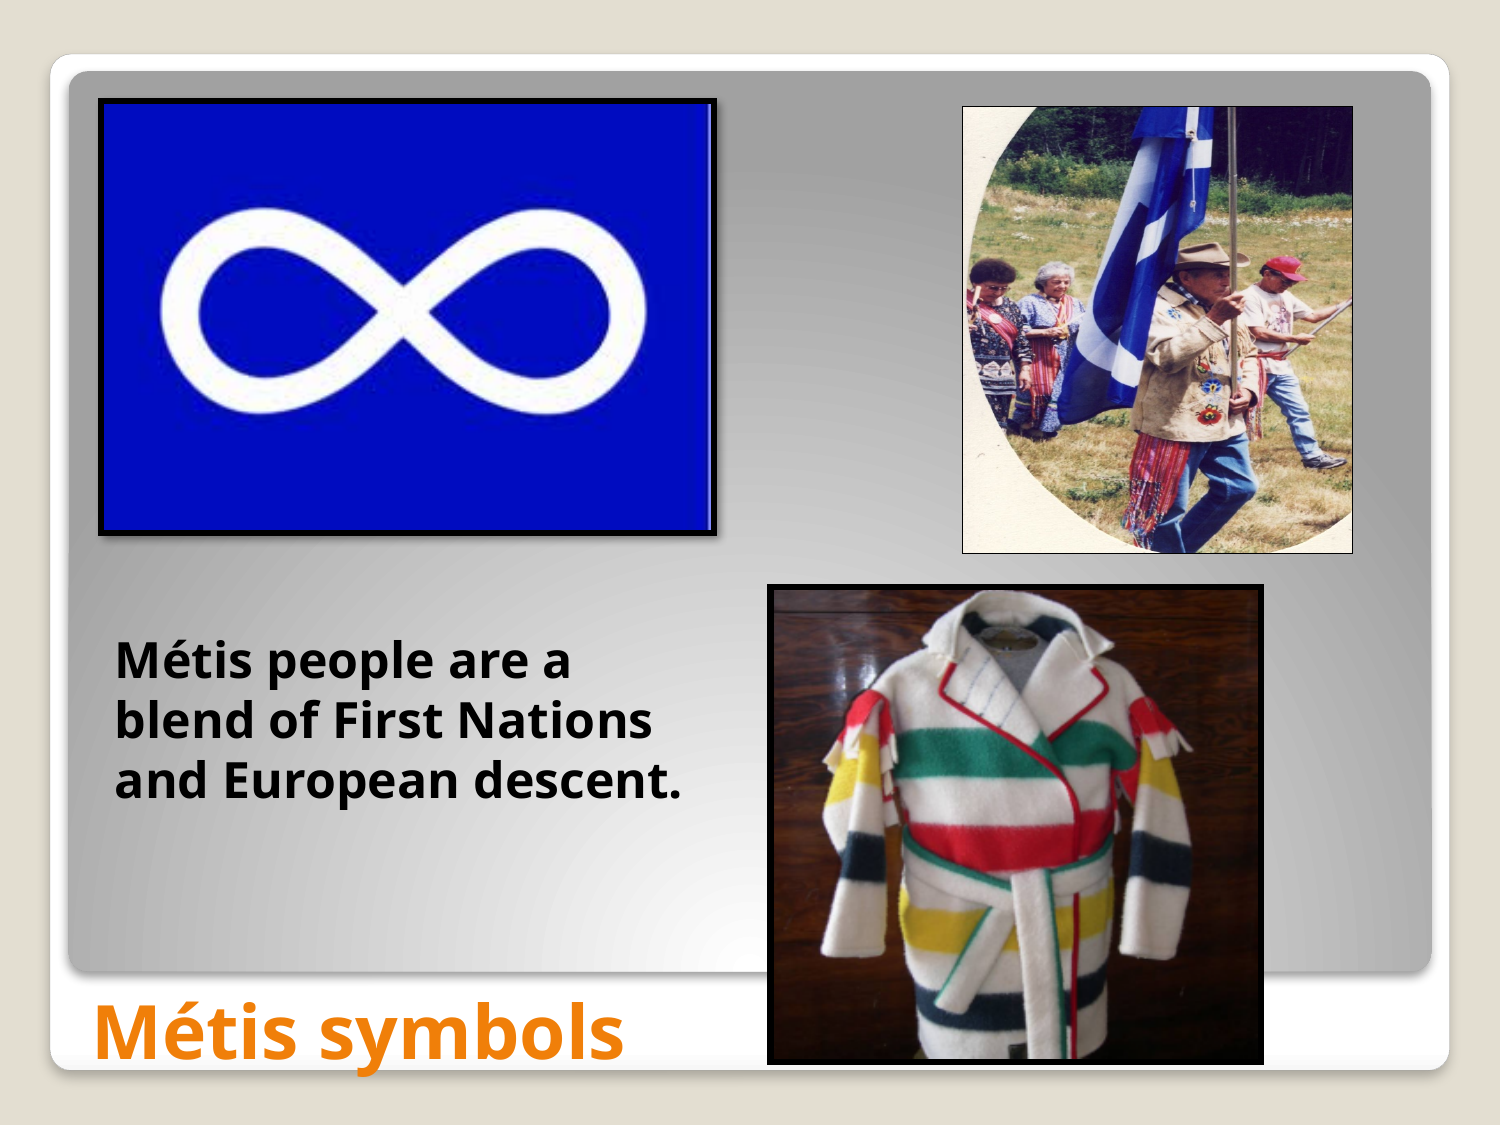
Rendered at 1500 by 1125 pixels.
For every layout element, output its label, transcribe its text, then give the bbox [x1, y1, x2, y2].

title Métis symbols [76, 952, 1420, 1083]
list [104, 104, 711, 530]
text_box Métis people are a blend of First Nations and European descent. [100, 621, 739, 817]
picture [962, 106, 1353, 554]
picture [773, 589, 1259, 1059]
